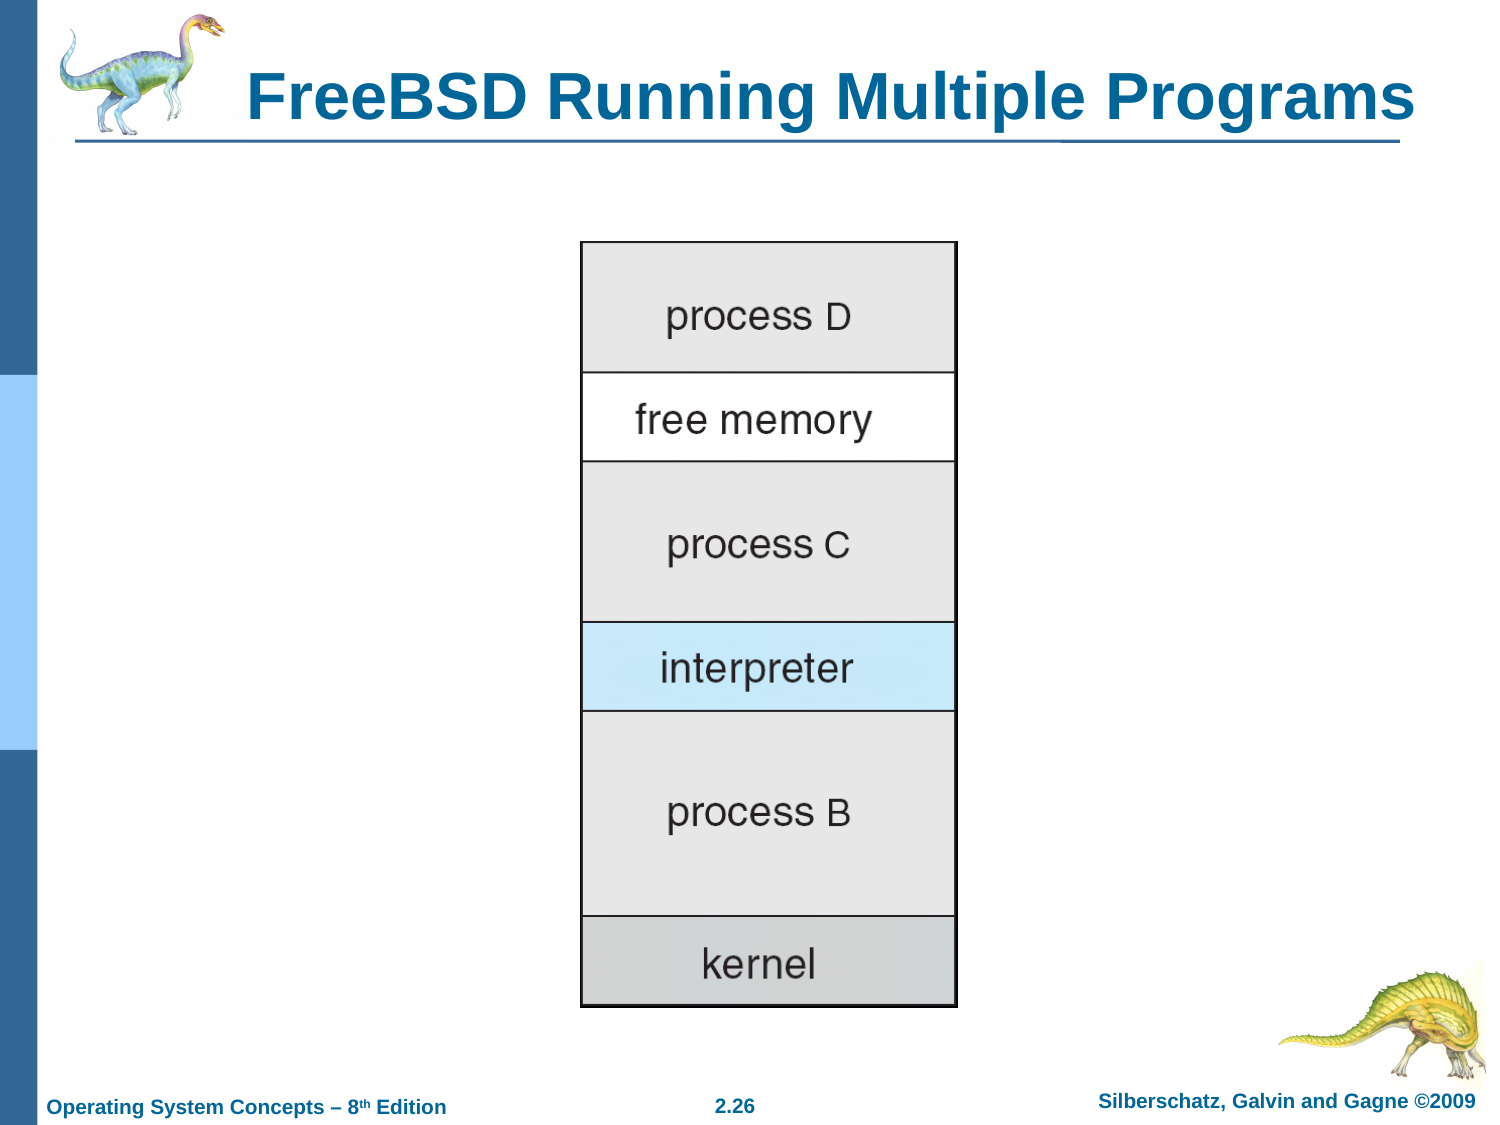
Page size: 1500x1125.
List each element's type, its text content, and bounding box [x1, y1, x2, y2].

picture [579, 240, 959, 1009]
title FreeBSD Running Multiple Programs [156, 45, 1500, 141]
picture [46, 0, 243, 149]
picture [1275, 959, 1486, 1090]
